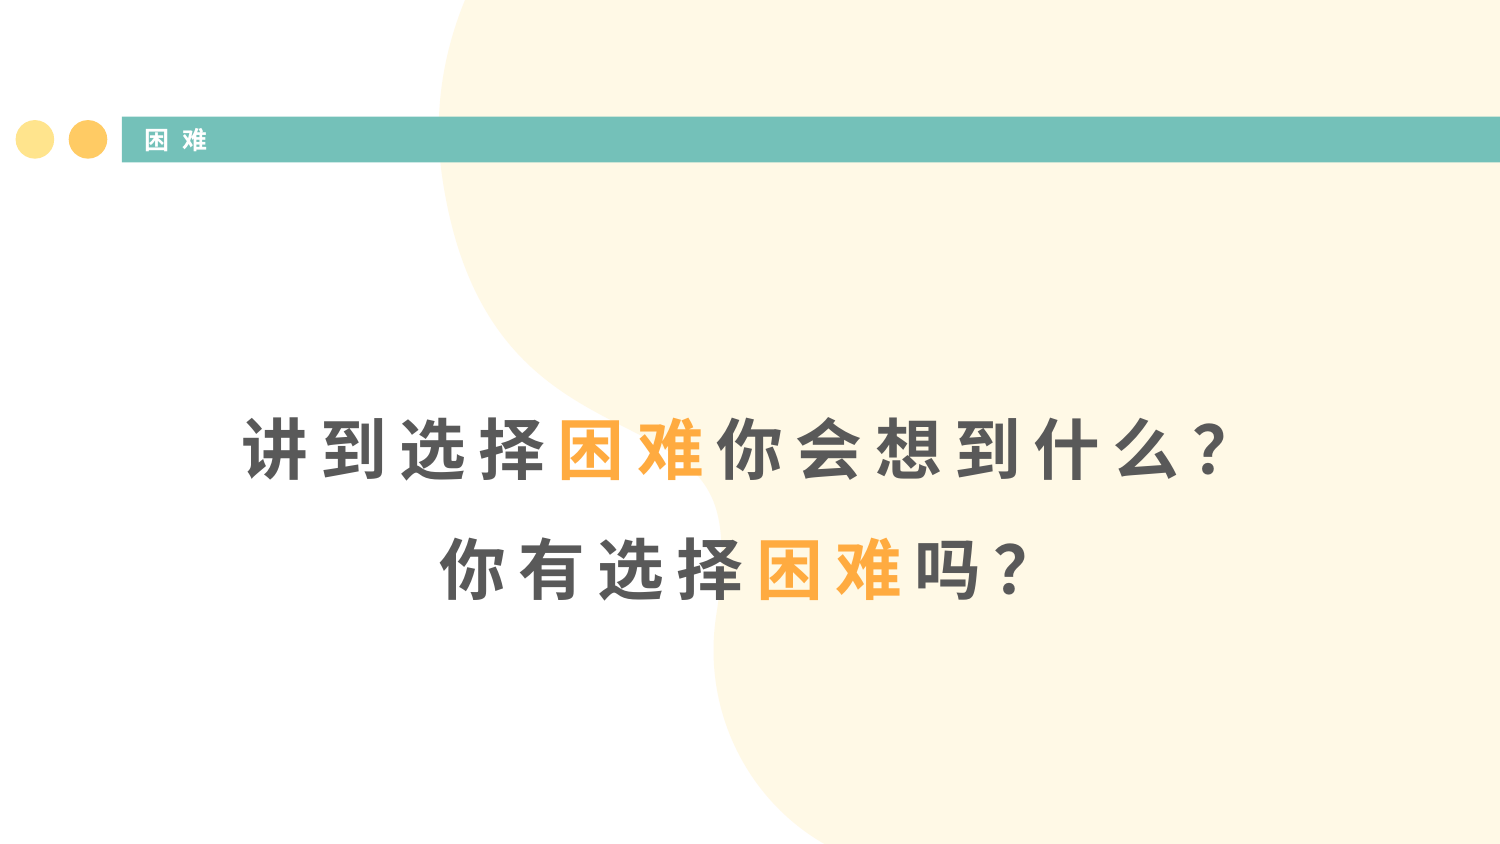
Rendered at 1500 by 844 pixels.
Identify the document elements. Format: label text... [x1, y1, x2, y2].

title 困难 [129, 118, 952, 170]
text_box 讲到选择困难你会想到什么？ 你有选择困难吗？ [226, 360, 1274, 616]
